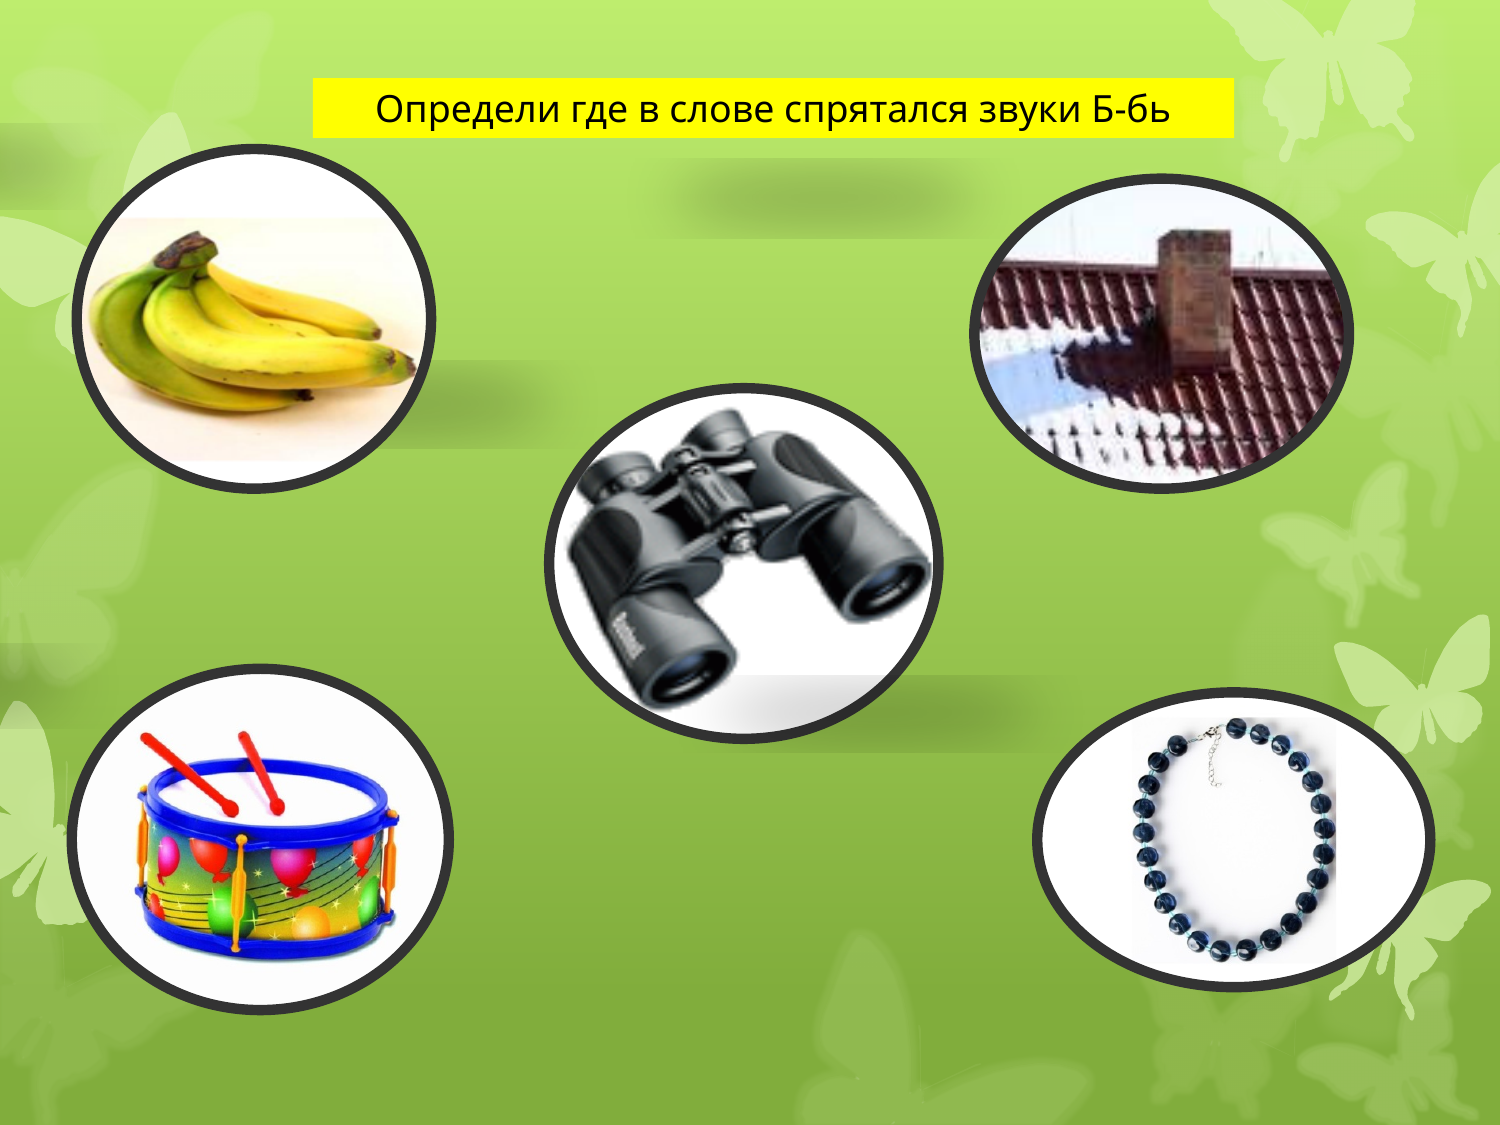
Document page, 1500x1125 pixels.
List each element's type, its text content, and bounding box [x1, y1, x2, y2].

picture [71, 668, 450, 1011]
picture [1036, 691, 1431, 988]
picture [76, 148, 432, 490]
picture [548, 387, 939, 740]
picture [973, 178, 1350, 490]
text_box Определи где в слове спрятался звуки Б-бь [312, 78, 1235, 138]
